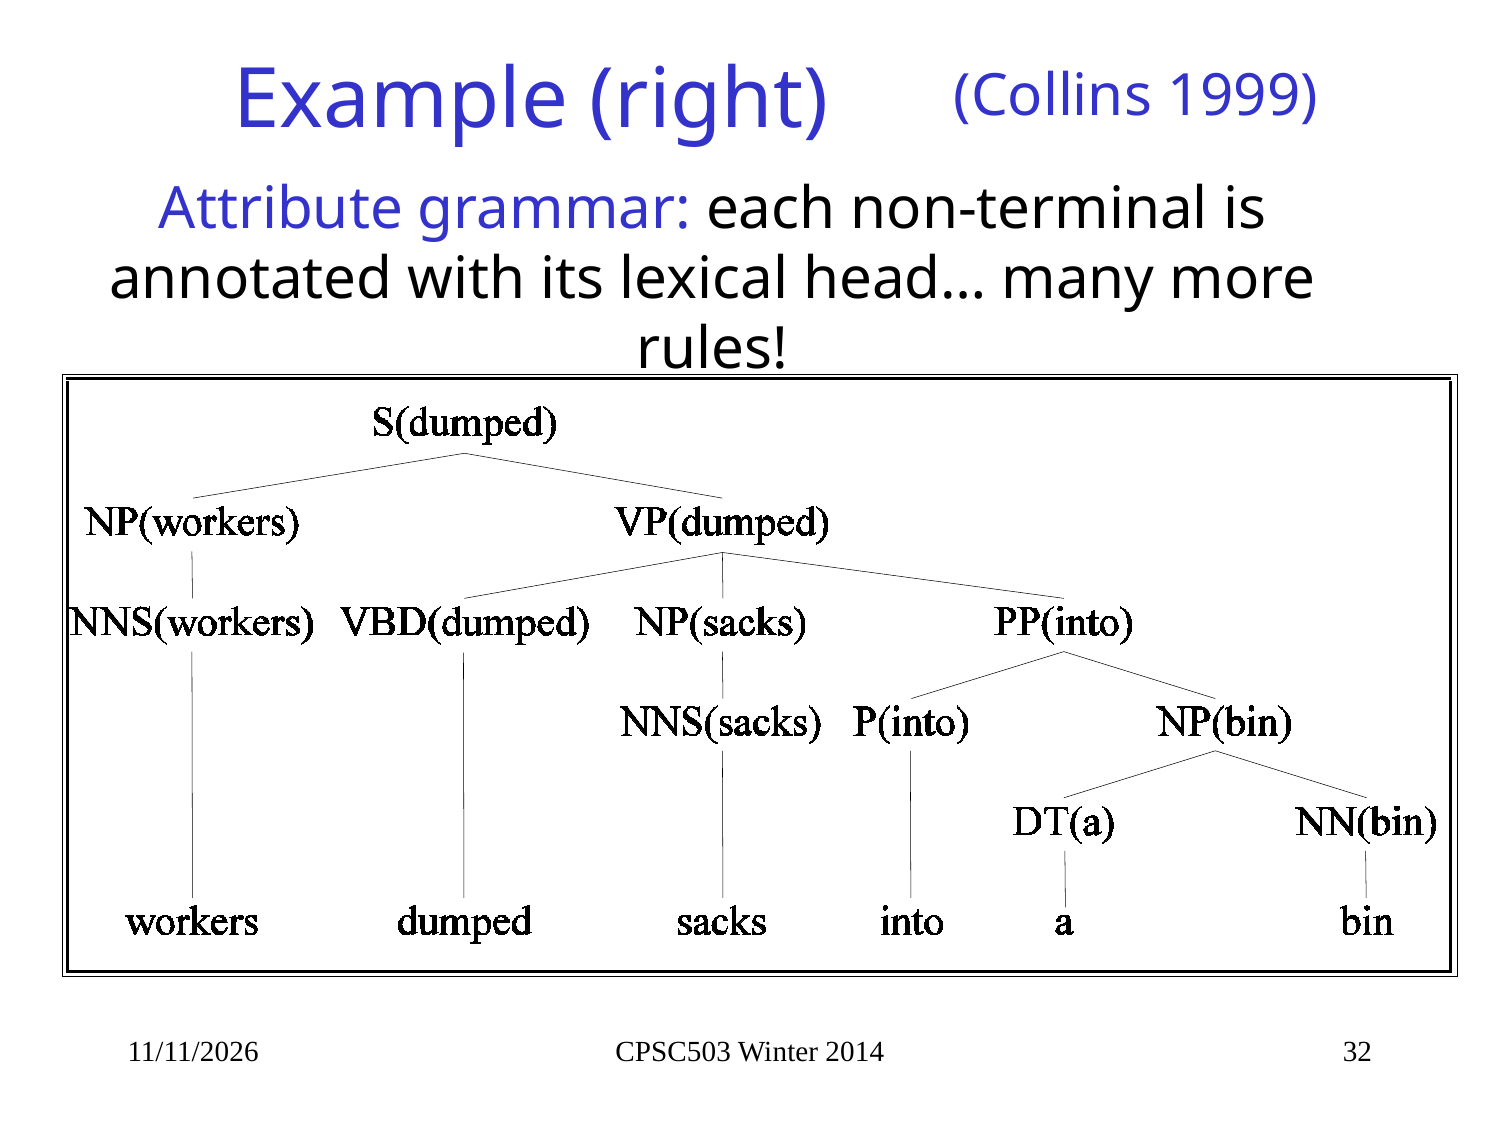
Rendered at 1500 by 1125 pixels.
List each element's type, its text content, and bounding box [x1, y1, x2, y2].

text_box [62, 374, 1458, 977]
title Example (right) [0, 0, 1063, 188]
text_box Attribute grammar: each non-terminal is annotated with its lexical head… many more rules! [24, 162, 1400, 388]
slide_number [112, 1024, 426, 1101]
footer CPSC503 Winter 2014 [512, 1024, 988, 1101]
slide_number 32 [1074, 1024, 1388, 1101]
text_box (Collins 1999) [938, 50, 1333, 135]
